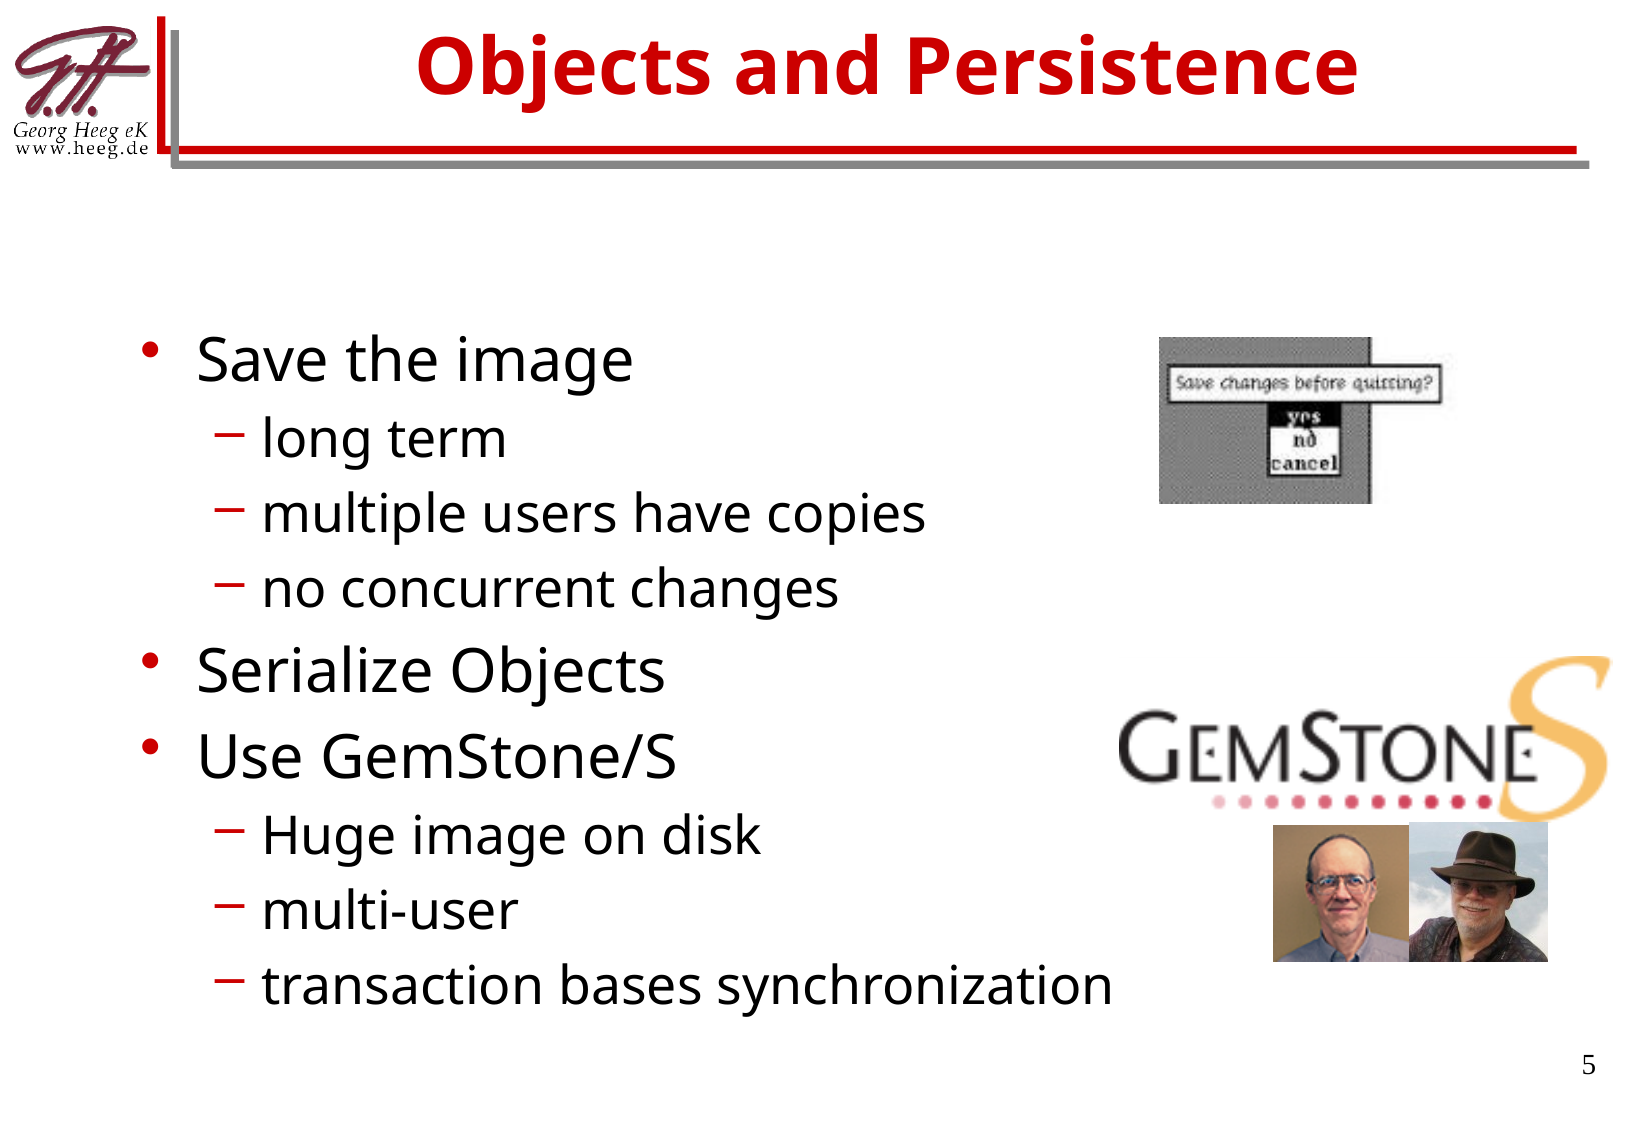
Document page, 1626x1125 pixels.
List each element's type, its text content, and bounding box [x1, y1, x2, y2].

picture [1159, 337, 1460, 504]
list Save the image long term multiple users have copies no concurrent changes Serialize Objects Use GemStone/S Huge image on disk multi-user transaction bases synchronization [125, 312, 1612, 1024]
picture [1119, 656, 1614, 962]
title Objects and Persistence [150, 0, 1625, 125]
slide_number 5 [1272, 1025, 1612, 1100]
picture [0, 26, 161, 170]
